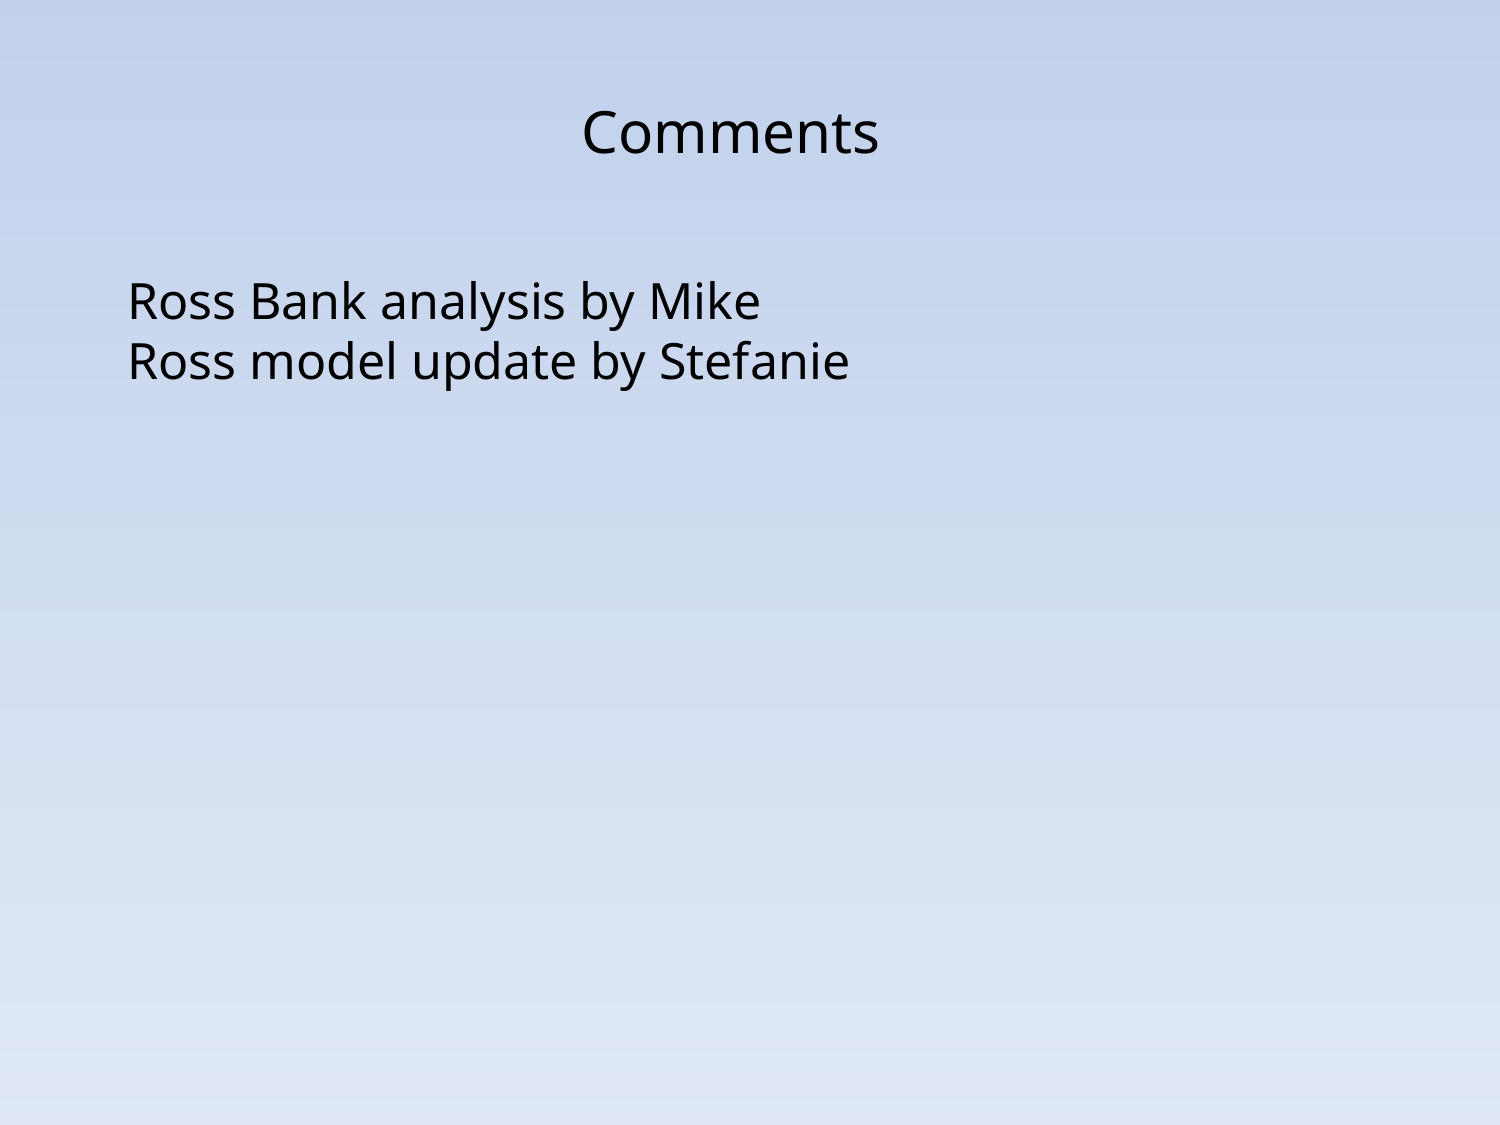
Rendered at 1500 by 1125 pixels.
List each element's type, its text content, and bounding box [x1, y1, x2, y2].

text_box Ross Bank analysis by Mike Ross model update by Stefanie [112, 262, 1413, 458]
text_box Comments [62, 87, 1400, 173]
